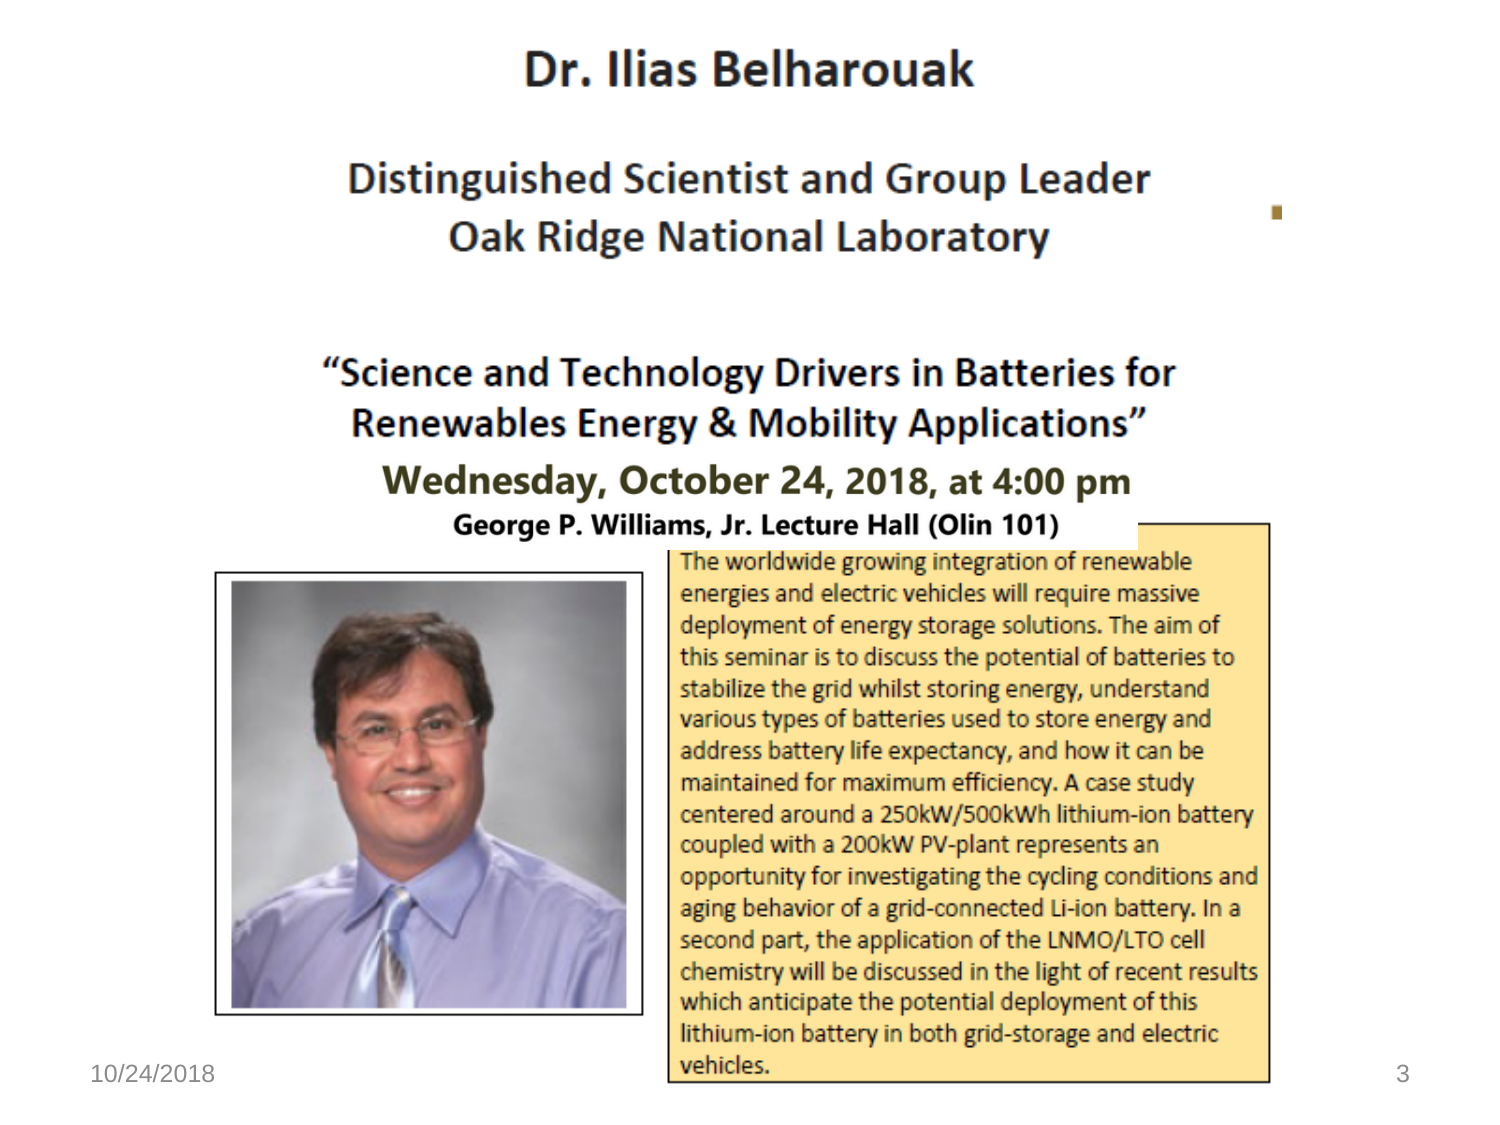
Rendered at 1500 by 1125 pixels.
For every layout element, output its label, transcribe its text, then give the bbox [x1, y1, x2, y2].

picture [187, 12, 1283, 1106]
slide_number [75, 1042, 182, 1103]
slide_number 3 [1287, 1042, 1425, 1103]
